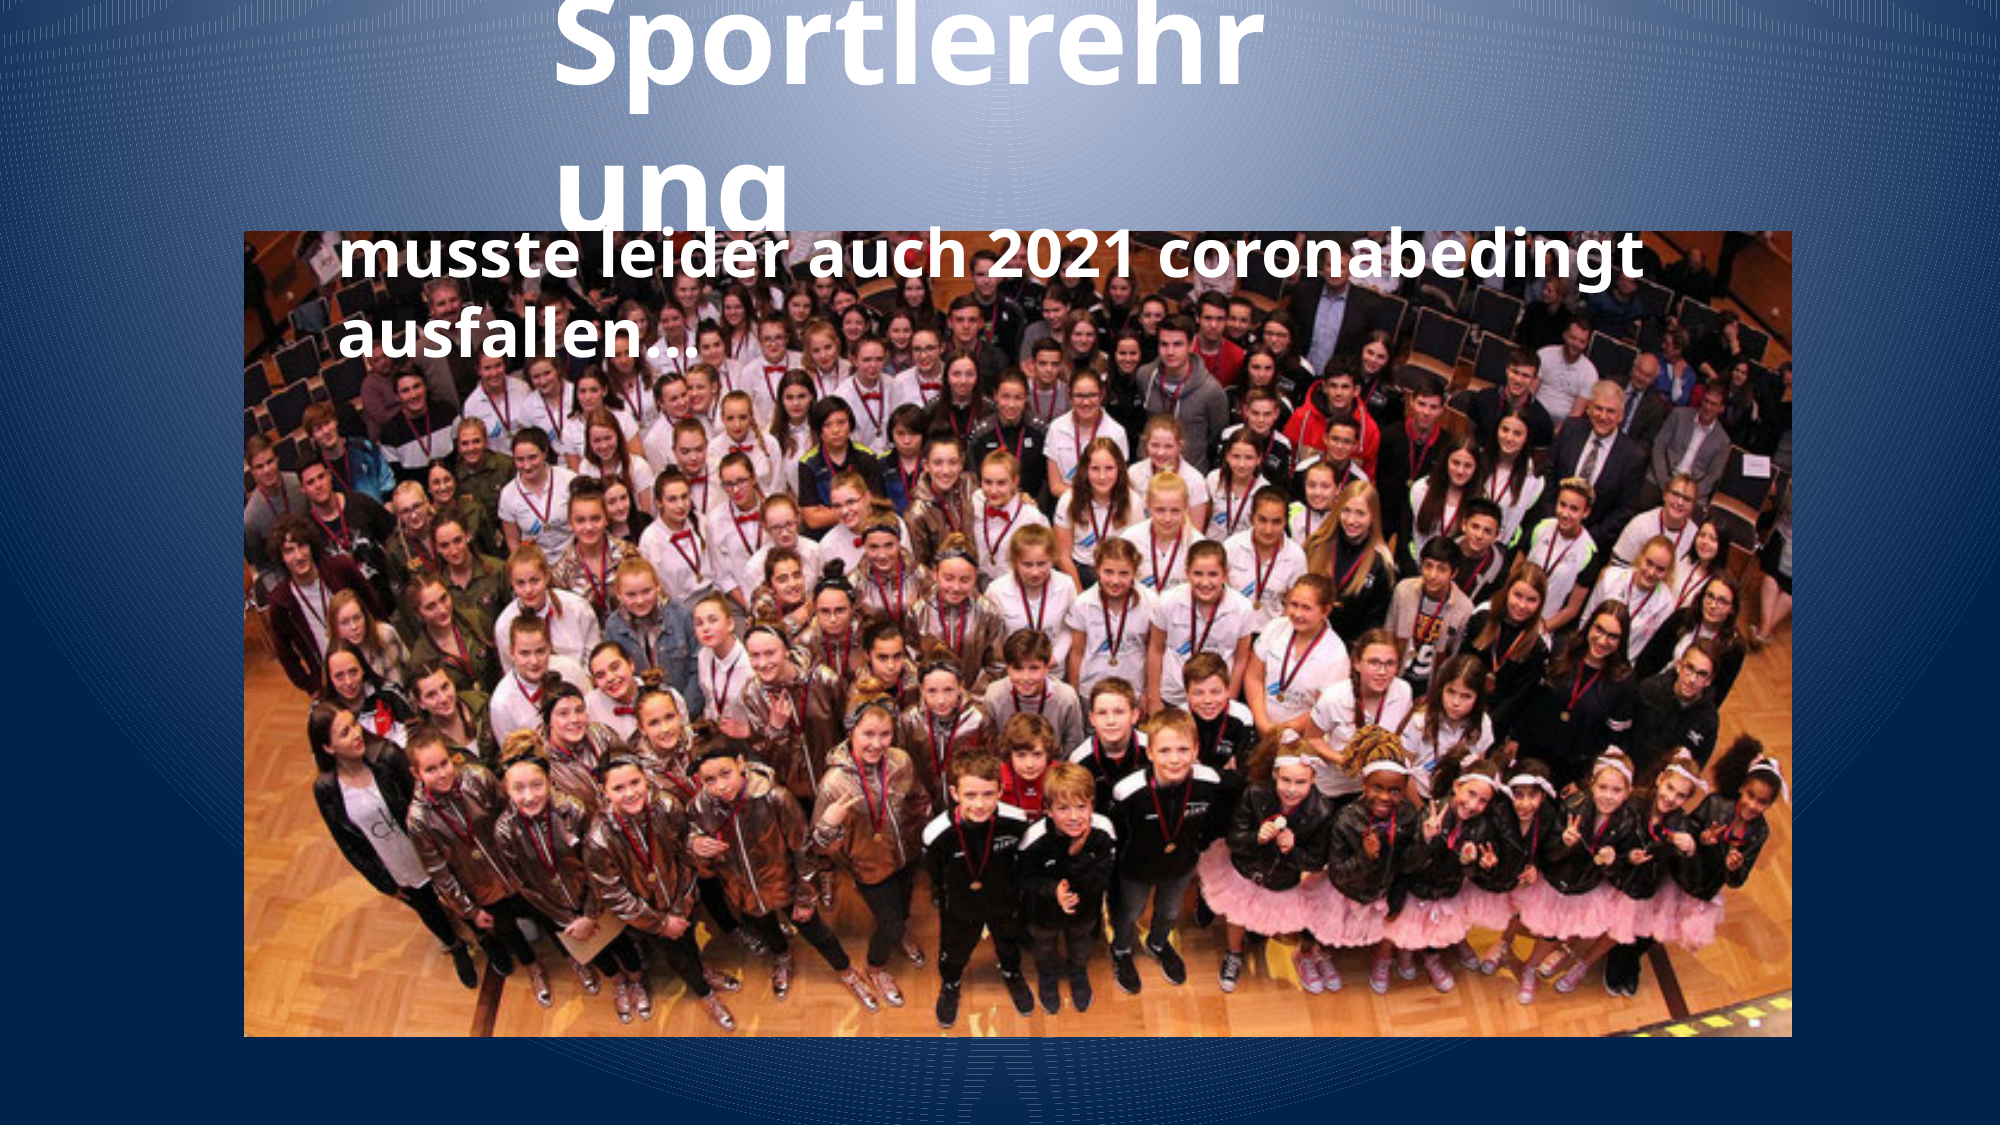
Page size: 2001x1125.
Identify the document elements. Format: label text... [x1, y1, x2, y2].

text_box Sportlerehrung [536, 19, 1351, 172]
picture [243, 231, 1792, 1037]
text_box musste leider auch 2021 coronabedingt ausfallen… [322, 172, 2000, 409]
